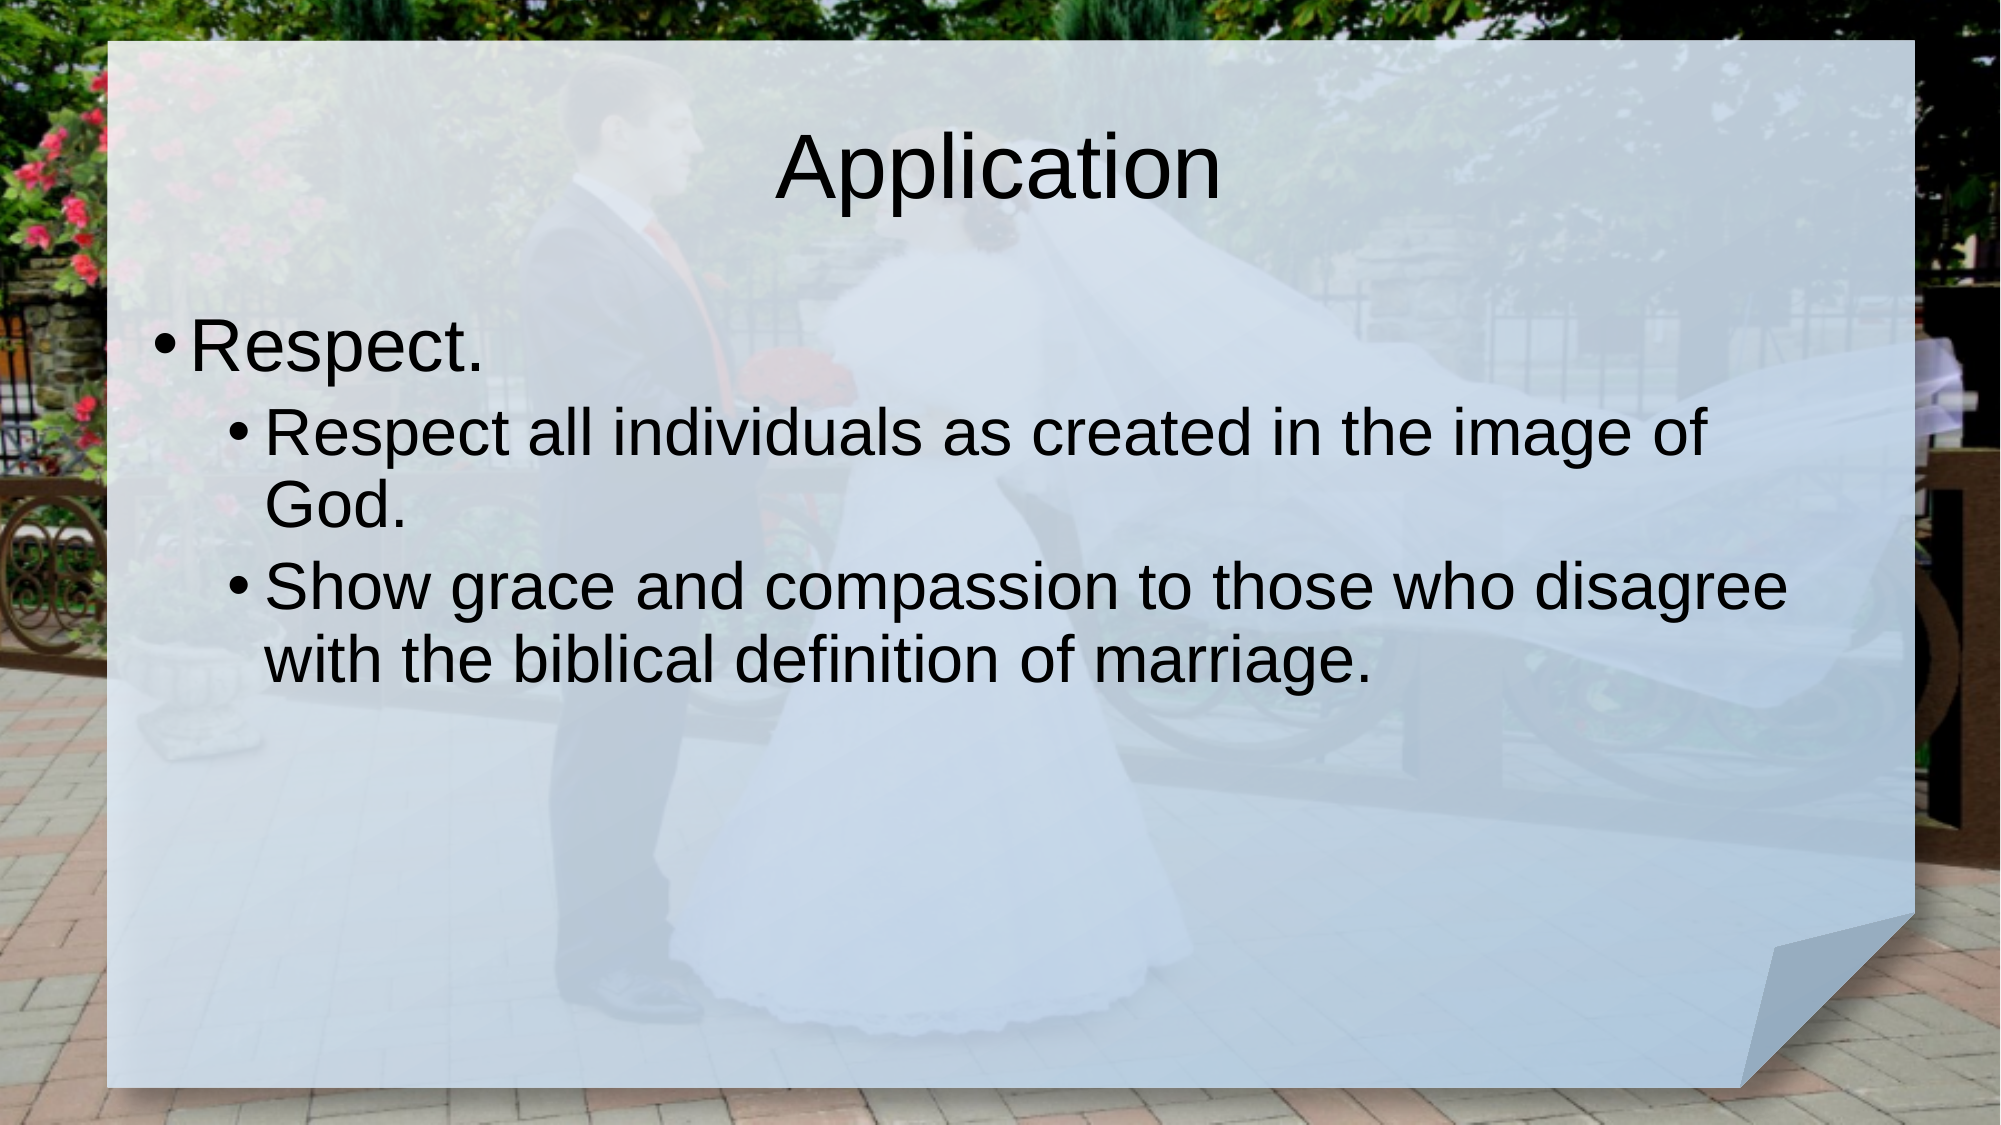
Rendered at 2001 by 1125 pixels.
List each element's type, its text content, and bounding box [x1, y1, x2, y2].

picture [0, 0, 2001, 1125]
list Respect. Respect all individuals as created in the image of God. Show grace and compassion to those who disagree with the biblical definition of marriage. [137, 299, 1863, 1014]
title Application [137, 59, 1863, 278]
